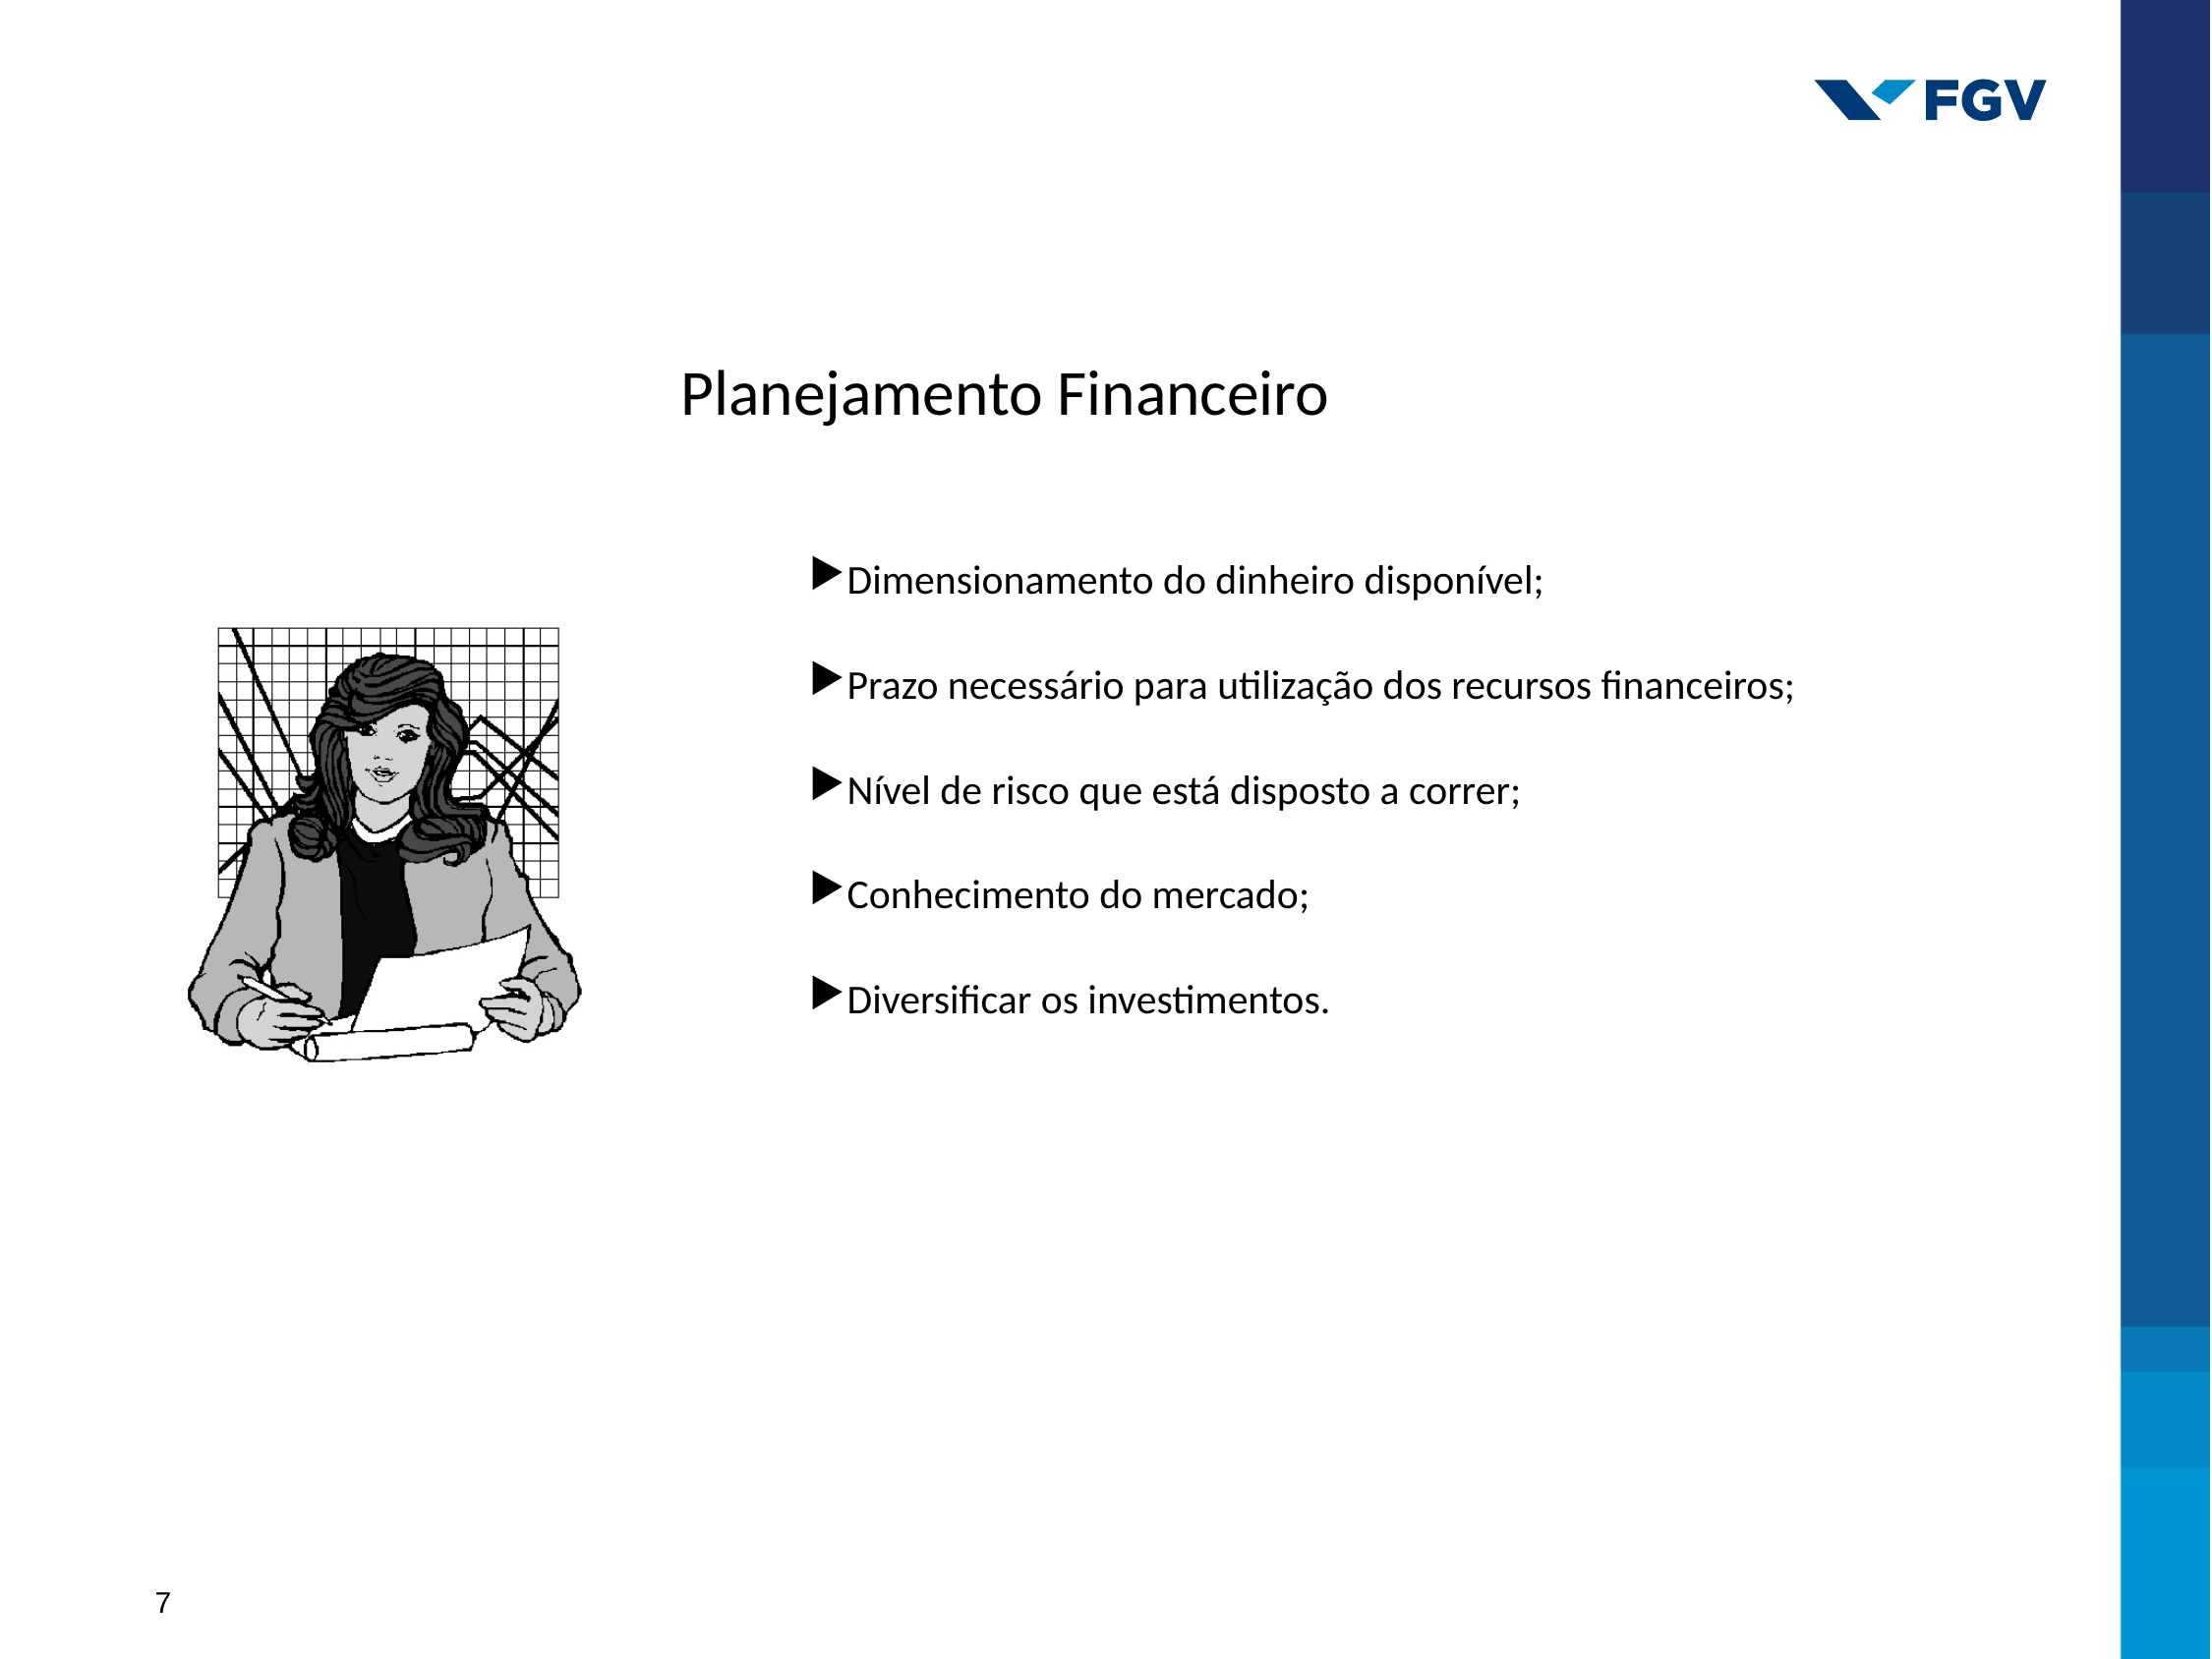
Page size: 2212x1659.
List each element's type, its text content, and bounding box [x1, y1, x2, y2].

list Dimensionamento do dinheiro disponível; Prazo necessário para utilização dos recursos financeiros; Nível de risco que está disposto a correr; Conhecimento do mercado; Diversificar os investimentos. [792, 550, 1827, 1205]
picture [2, 0, 2210, 1659]
text_box Planejamento Financeiro [665, 259, 1484, 518]
